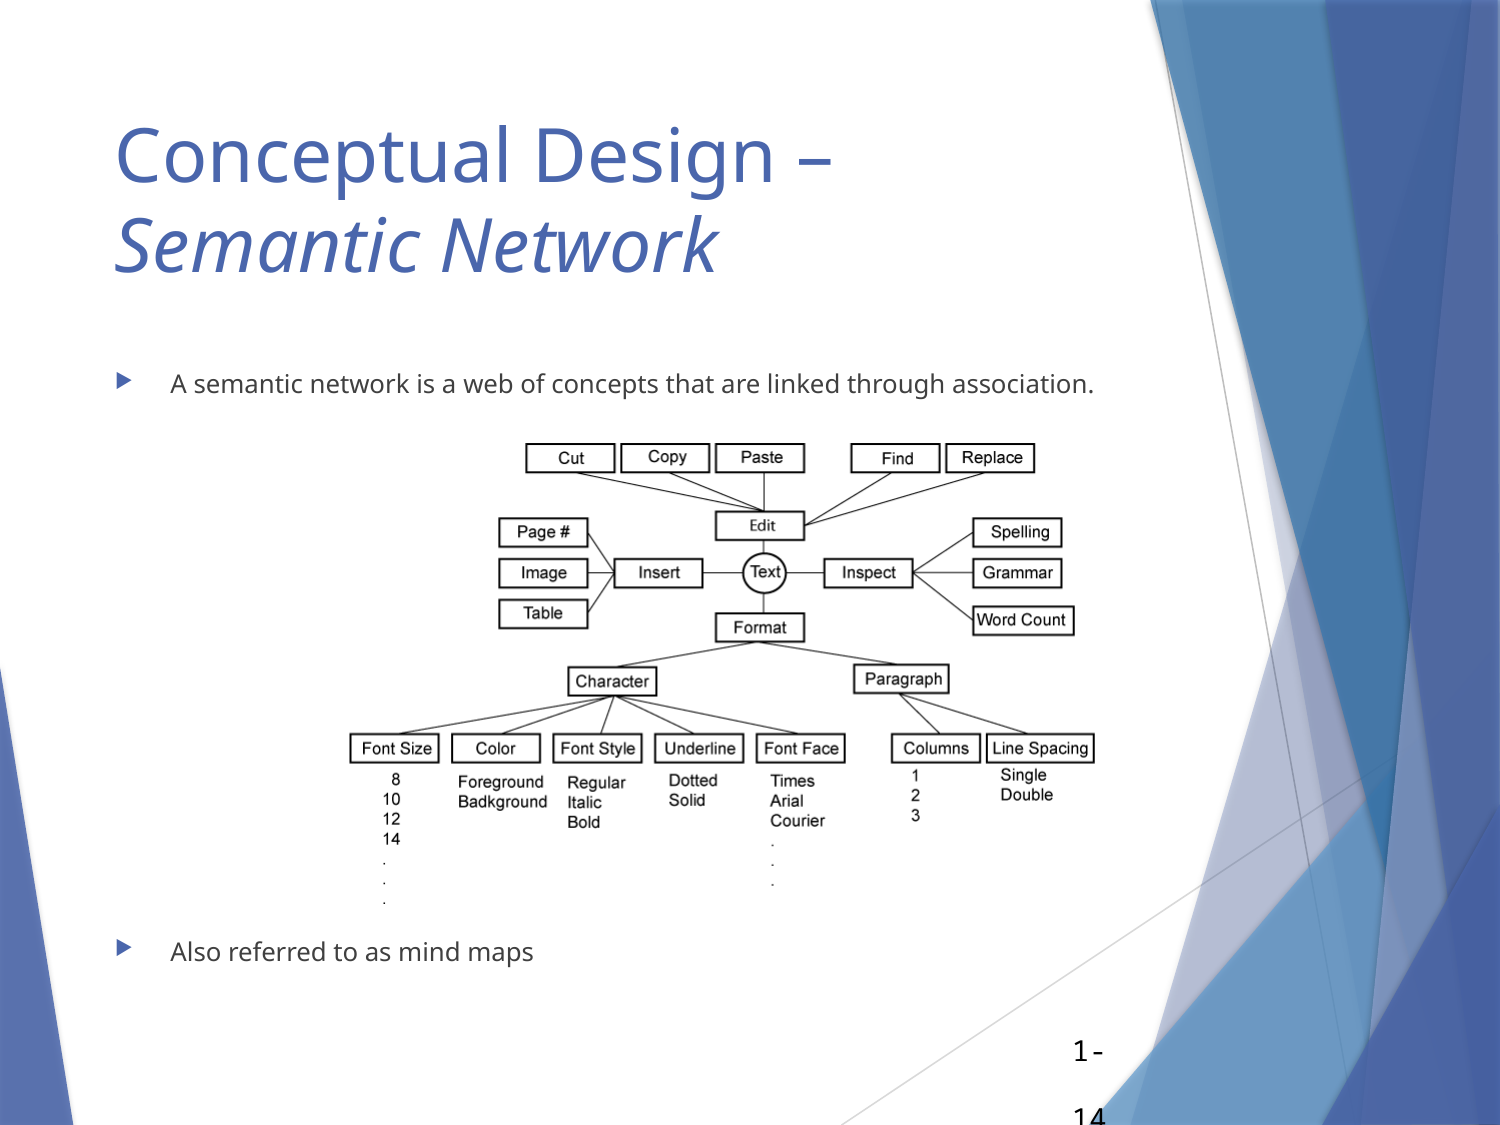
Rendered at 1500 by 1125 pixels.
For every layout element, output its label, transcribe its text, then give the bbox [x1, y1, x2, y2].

slide_number 1-14 [1057, 991, 1142, 1051]
title Conceptual Design – Semantic Network [99, 99, 1142, 317]
list A semantic network is a web of concepts that are linked through association. Also referred to as mind maps [99, 354, 1142, 992]
picture [343, 423, 1100, 922]
